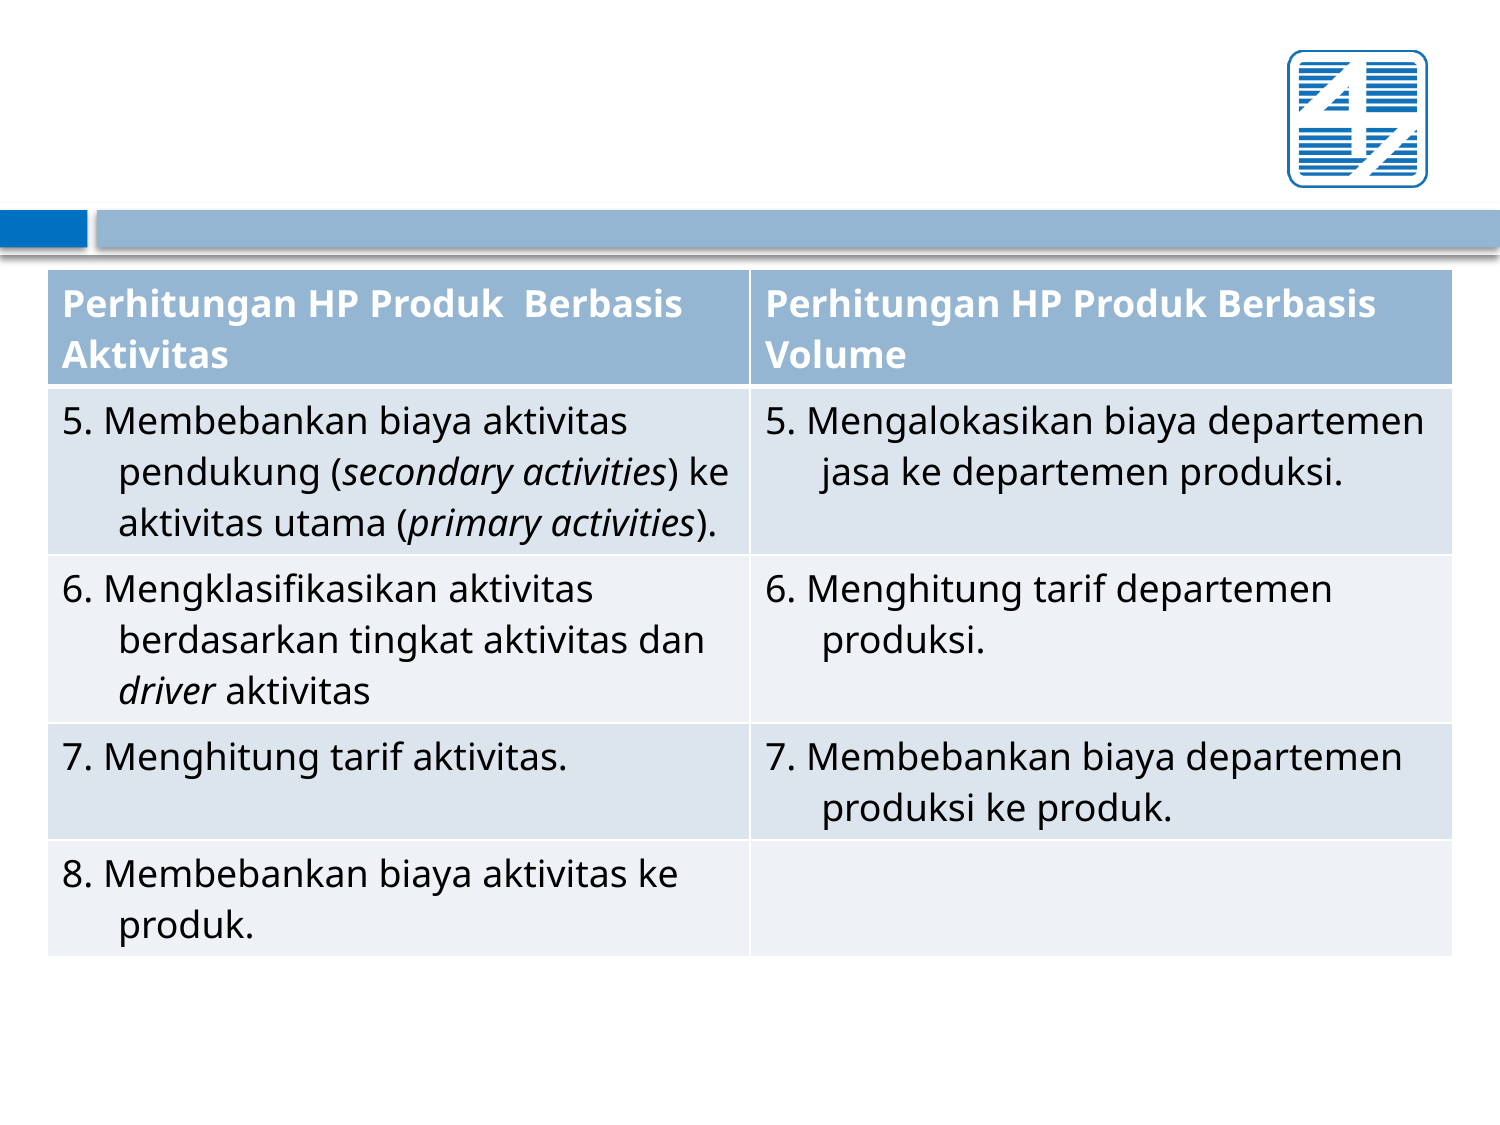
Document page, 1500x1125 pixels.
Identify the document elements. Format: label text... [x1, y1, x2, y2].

table_header Perhitungan HP Produk Berbasis Aktivitas [48, 270, 749, 384]
table_cell 7. Menghitung tarif aktivitas. [48, 724, 749, 839]
table_cell 7. Membebankan biaya departemen produksi ke produk. [751, 724, 1452, 839]
table_header Perhitungan HP Produk Berbasis Volume [751, 270, 1452, 384]
table_cell 8. Membebankan biaya aktivitas ke produk. [48, 841, 749, 956]
table_cell 5. Mengalokasikan biaya departemen jasa ke departemen produksi. [751, 389, 1452, 554]
picture [1287, 50, 1428, 188]
table_cell 6. Menghitung tarif departemen produksi. [751, 556, 1452, 722]
table_cell 6. Mengklasifikasikan aktivitas berdasarkan tingkat aktivitas dan driver aktivitas [48, 556, 749, 722]
table_cell 5. Membebankan biaya aktivitas pendukung (secondary activities) ke aktivitas utama (primary activities). [48, 389, 749, 554]
table_cell [751, 841, 1452, 956]
